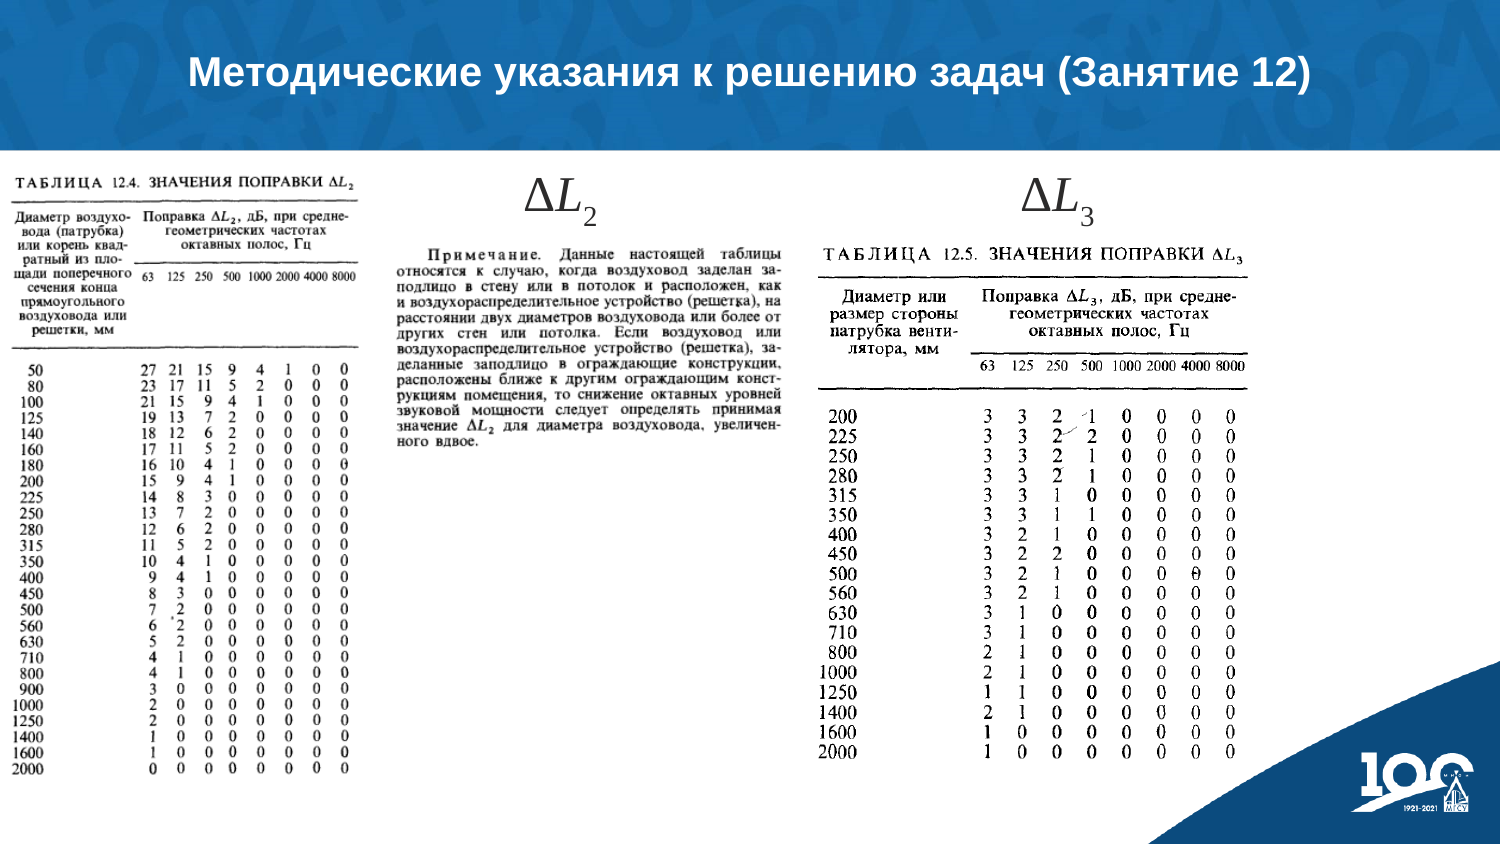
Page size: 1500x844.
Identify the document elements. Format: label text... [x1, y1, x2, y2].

text_box Методические указания к решению задач (Занятие 12) [0, 0, 1500, 151]
text_box ΔL2 [490, 150, 631, 240]
text_box ΔL3 [986, 150, 1128, 240]
picture [0, 151, 1500, 844]
